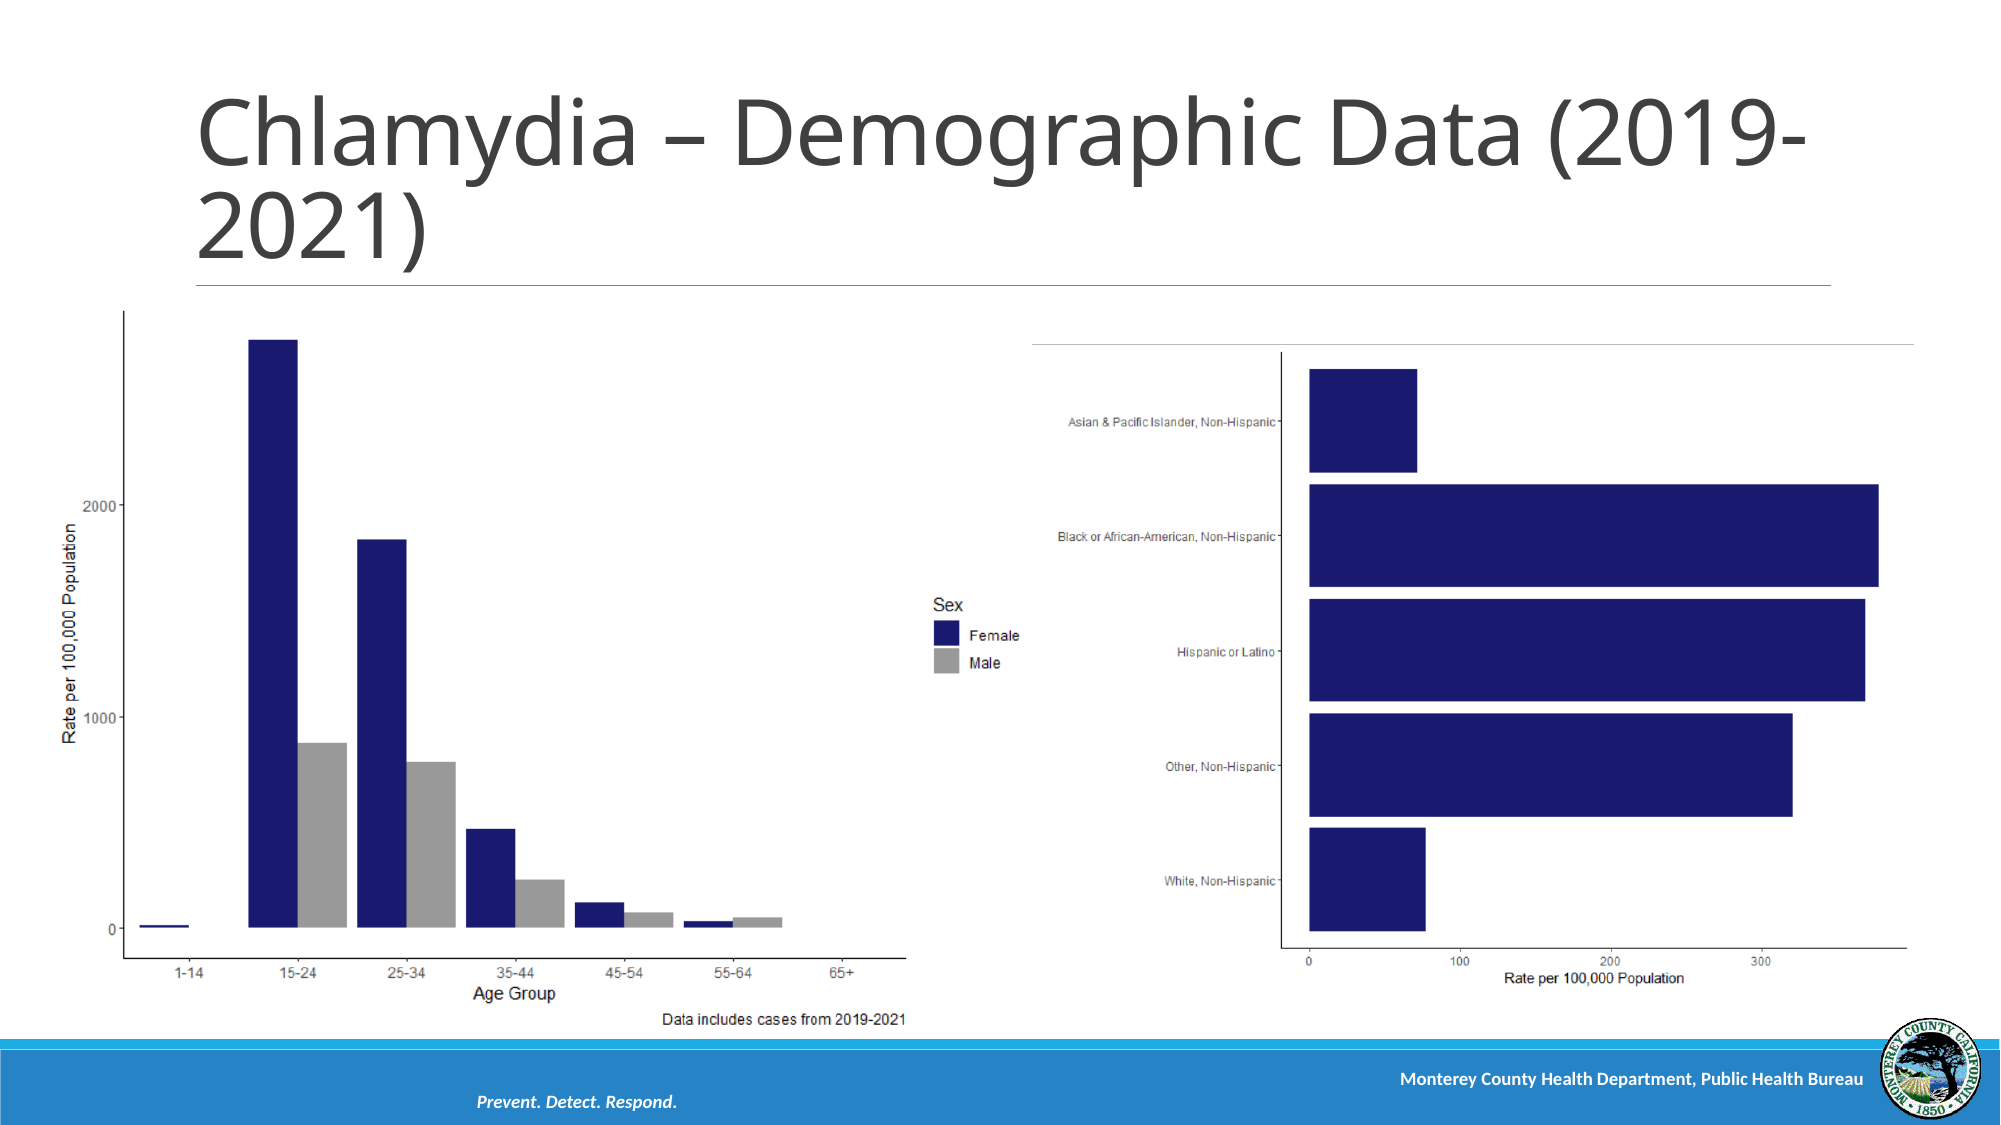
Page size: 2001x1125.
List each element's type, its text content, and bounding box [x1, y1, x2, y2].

picture [1032, 343, 1914, 992]
picture [1878, 1016, 1982, 1120]
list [50, 300, 1034, 1035]
title Chlamydia – Demographic Data (2019-2021) [180, 47, 1830, 285]
